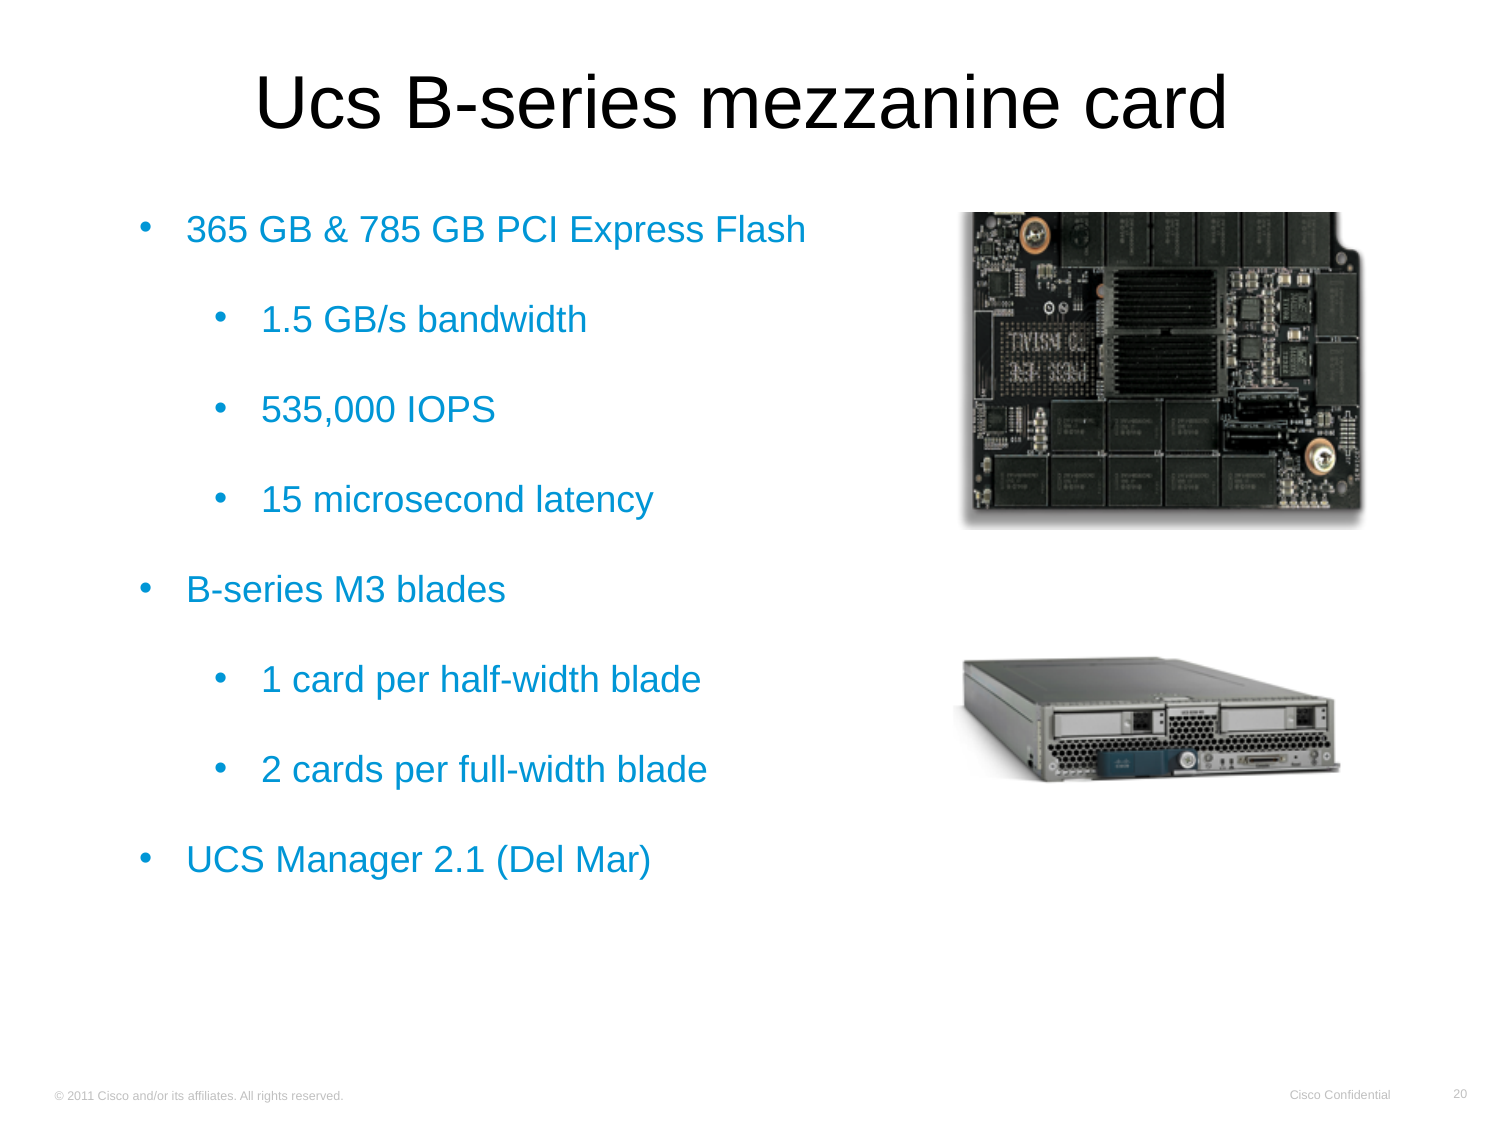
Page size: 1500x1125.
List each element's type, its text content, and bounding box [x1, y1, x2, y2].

picture [952, 625, 1350, 801]
text_box 365 GB & 785 GB PCI Express Flash 1.5 GB/s bandwidth 535,000 IOPS 15 microsecond latency B-series M3 blades 1 card per half-width blade 2 cards per full-width blade UCS Manager 2.1 (Del Mar) [124, 152, 925, 887]
title Ucs B-series mezzanine card [37, 13, 1447, 151]
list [932, 212, 1393, 531]
